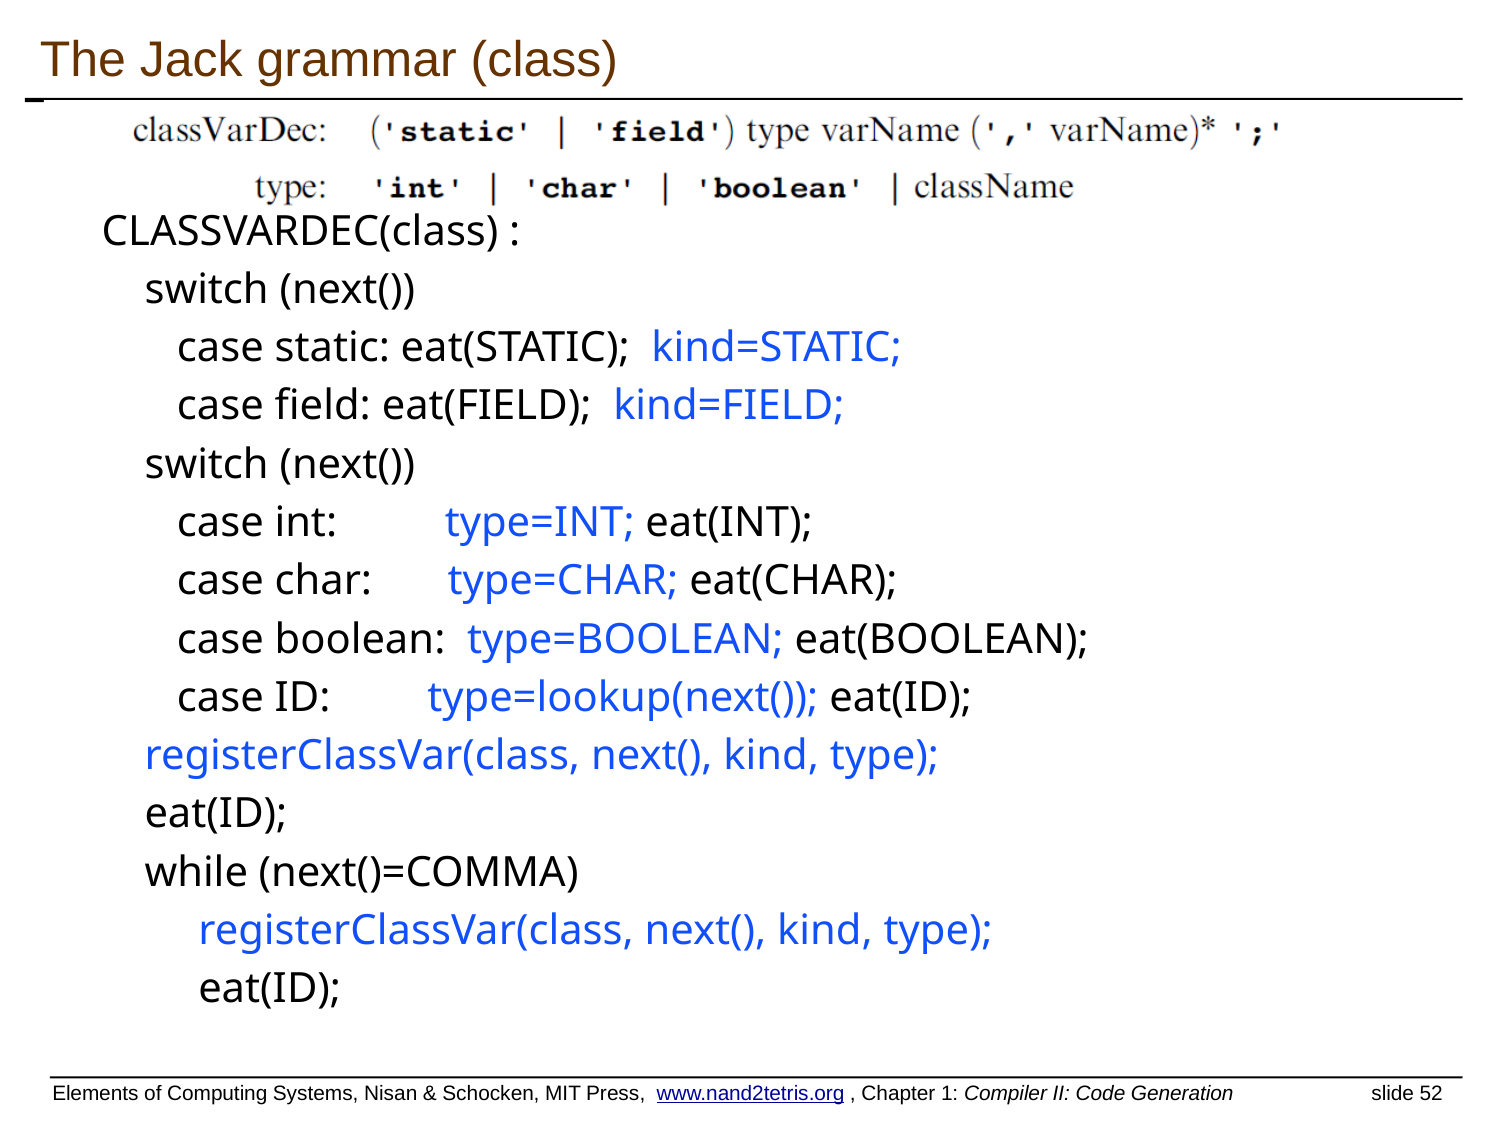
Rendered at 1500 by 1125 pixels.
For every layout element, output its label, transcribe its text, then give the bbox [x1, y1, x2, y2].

text_box CLASSVARDEC(class) : switch (next()) case static: eat(STATIC); kind=STATIC; case field: eat(FIELD); kind=FIELD; switch (next()) case int: type=INT; eat(INT); case char: type=CHAR; eat(CHAR); case boolean: type=BOOLEAN; eat(BOOLEAN); case ID: type=lookup(next()); eat(ID); registerClassVar(class, next(), kind, type); eat(ID); while (next()=COMMA) registerClassVar(class, next(), kind, type); eat(ID); [86, 227, 1225, 1042]
picture [43, 100, 1488, 219]
title The Jack grammar (class) [24, 12, 1463, 100]
